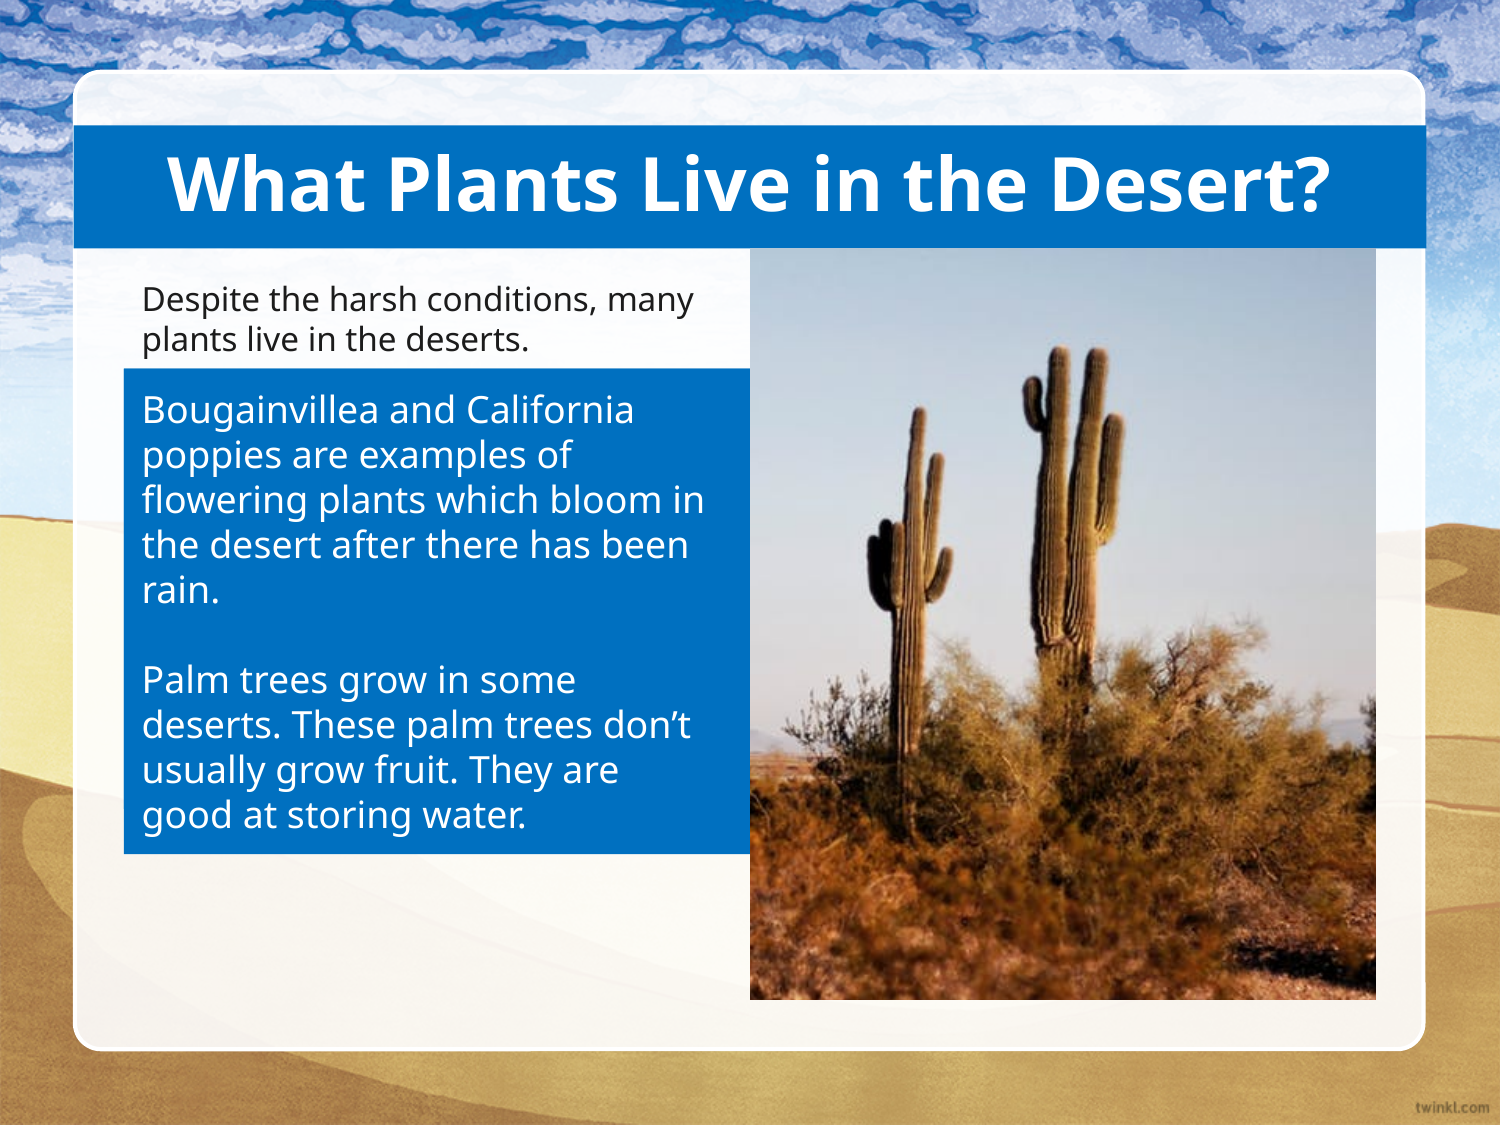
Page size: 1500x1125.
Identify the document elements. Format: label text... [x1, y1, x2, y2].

text_box Bougainvillea and California poppies are examples of flowering plants which bloom in the desert after there has been rain. Palm trees grow in some deserts. These palm trees don’t usually grow fruit. They are good at storing water. [123, 368, 749, 855]
text_box Despite the harsh conditions, many plants live in the deserts. [123, 278, 749, 359]
title What Plants Live in the Desert? [71, 123, 1428, 250]
picture [0, 0, 1500, 1125]
